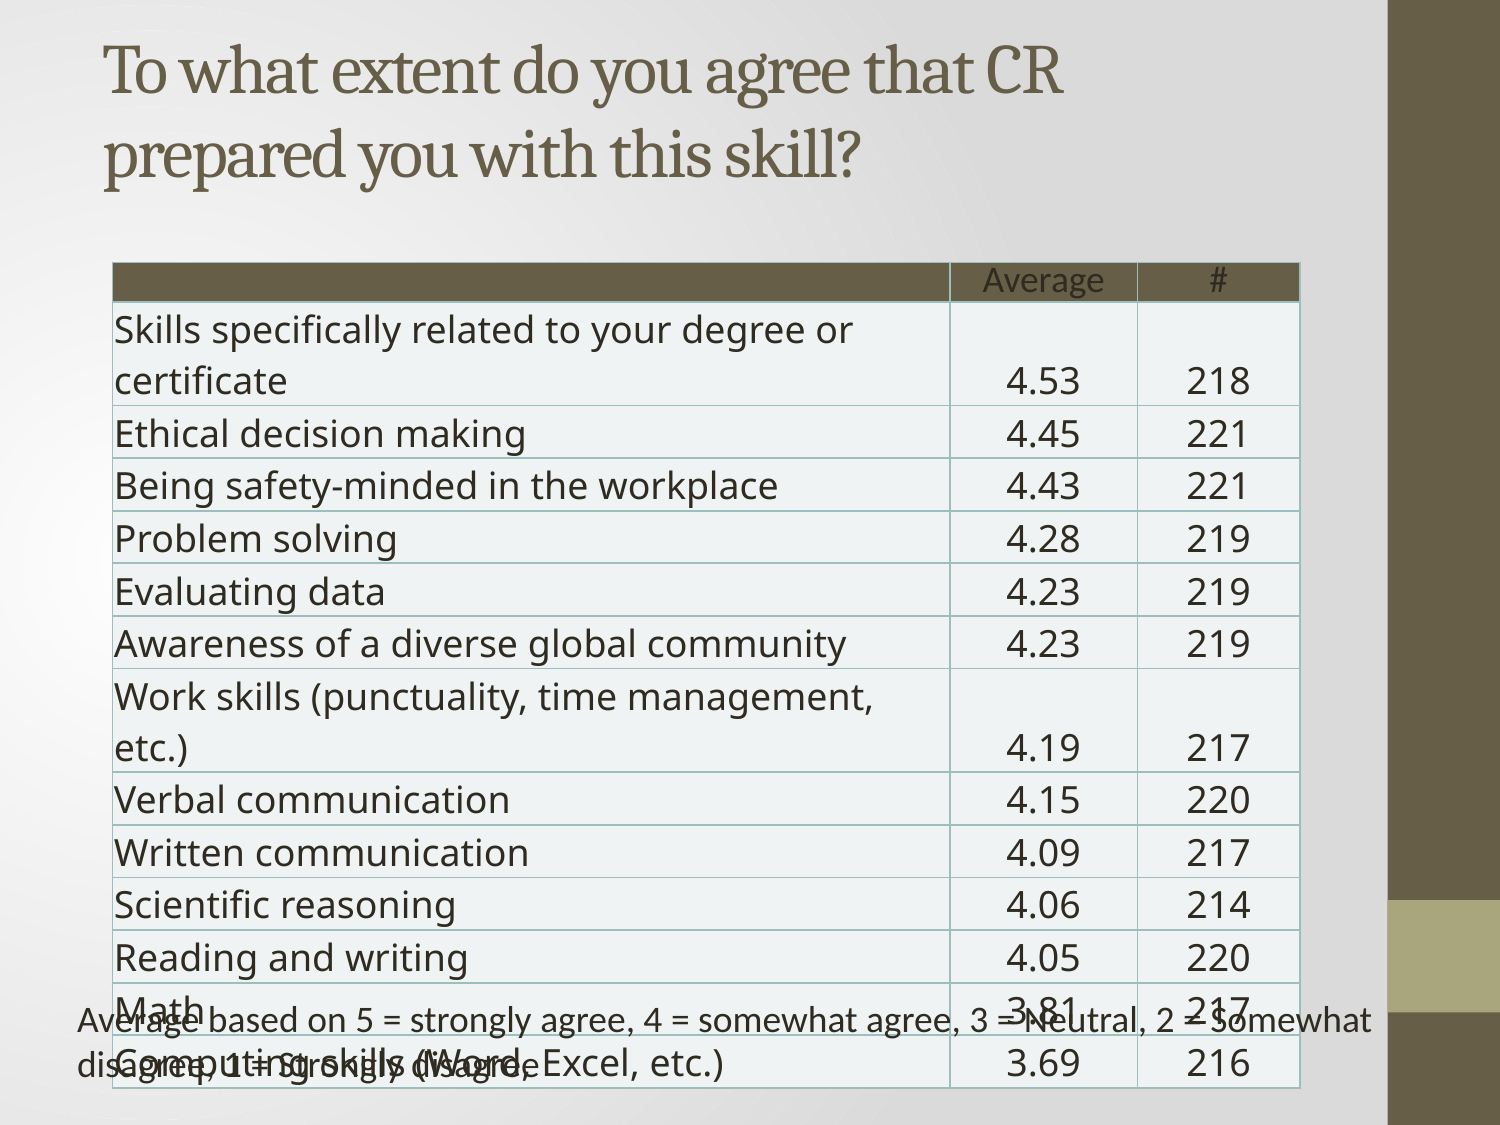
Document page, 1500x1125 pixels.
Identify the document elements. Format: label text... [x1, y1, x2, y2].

table_cell Reading and writing [113, 931, 949, 982]
table_cell 217 [1138, 669, 1299, 771]
table_cell 4.53 [951, 303, 1137, 405]
table_cell 4.23 [951, 564, 1137, 615]
table_cell 219 [1138, 617, 1299, 668]
table_cell 4.23 [951, 617, 1137, 668]
table_cell Scientific reasoning [113, 878, 949, 929]
table_cell Awareness of a diverse global community [113, 617, 949, 668]
table_cell 4.45 [951, 406, 1137, 457]
table_cell 4.28 [951, 512, 1137, 562]
table_cell 4.43 [951, 459, 1137, 510]
table_cell Evaluating data [113, 564, 949, 615]
table_cell 4.19 [951, 669, 1137, 771]
title To what extent do you agree that CR prepared you with this skill? [87, 12, 1288, 202]
table_header # [1138, 263, 1299, 301]
table_cell Verbal communication [113, 773, 949, 824]
table_cell 4.15 [951, 773, 1137, 824]
table_cell 217 [1138, 826, 1299, 877]
text_box Average based on 5 = strongly agree, 4 = somewhat agree, 3 = Neutral, 2 = Somewhat disagree, 1 = Strongly disagree [62, 987, 1425, 1093]
table_cell 219 [1138, 564, 1299, 615]
table_cell 4.06 [951, 878, 1137, 929]
table_cell Written communication [113, 826, 949, 877]
table_cell Problem solving [113, 512, 949, 562]
table_cell 219 [1138, 512, 1299, 562]
table_cell 4.09 [951, 826, 1137, 877]
table_cell Work skills (punctuality, time management, etc.) [113, 669, 949, 771]
table_cell 218 [1138, 303, 1299, 405]
table_cell 214 [1138, 878, 1299, 929]
table_cell Being safety-minded in the workplace [113, 459, 949, 510]
table_cell 221 [1138, 406, 1299, 457]
table_cell 220 [1138, 931, 1299, 982]
table_cell Ethical decision making [113, 406, 949, 457]
table_header Average [951, 263, 1137, 301]
table_cell 220 [1138, 773, 1299, 824]
table_cell Skills specifically related to your degree or certificate [113, 303, 949, 405]
table_cell 221 [1138, 459, 1299, 510]
table_header [113, 263, 949, 301]
table_cell 4.05 [951, 931, 1137, 982]
